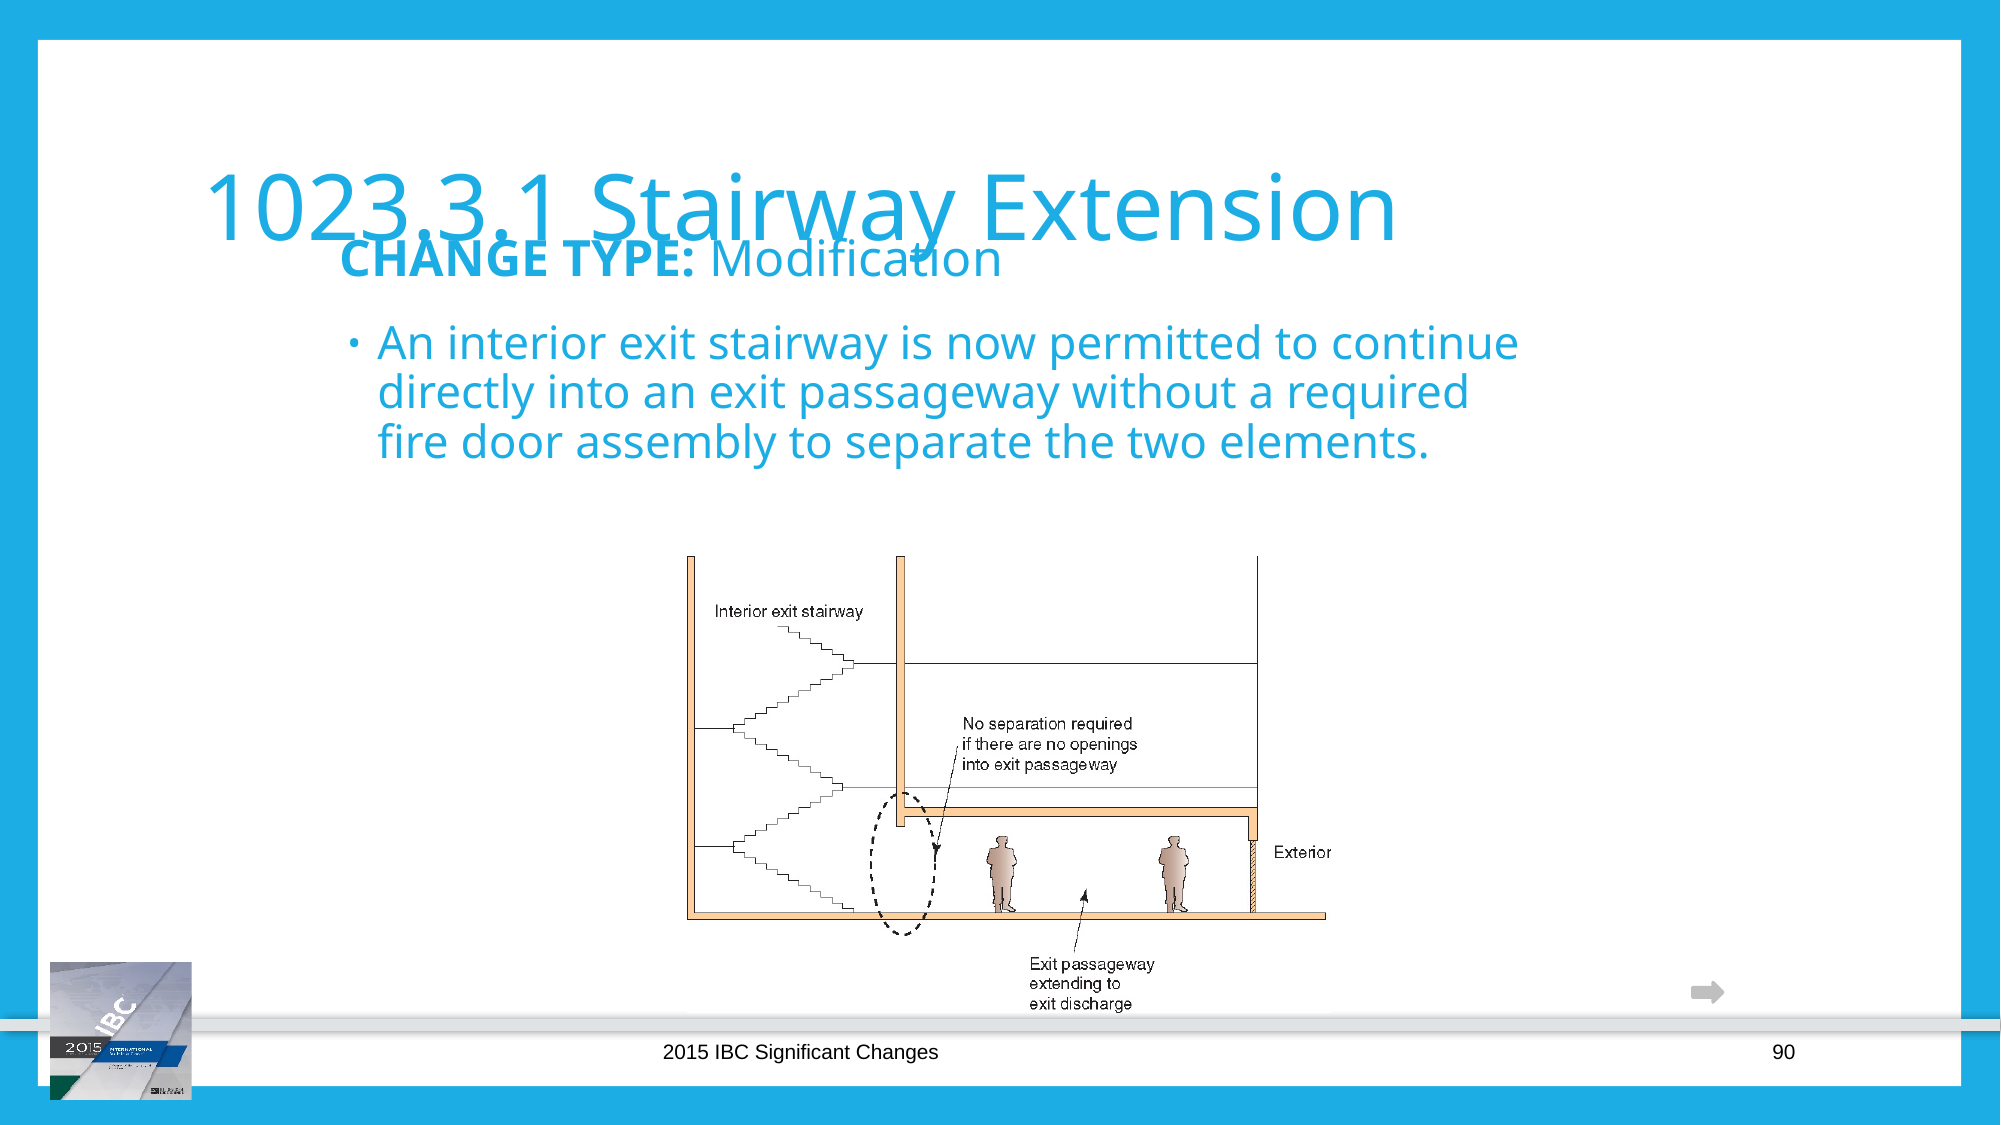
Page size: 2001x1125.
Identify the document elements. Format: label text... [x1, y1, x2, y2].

footer 2015 IBC Significant Changes [647, 1020, 1422, 1081]
picture [687, 556, 1331, 1013]
list CHANGE TYPE: Modification [324, 207, 1713, 313]
title 1023.3.1 Stairway Extension [187, 99, 1808, 323]
slide_number 90 [1530, 1020, 1811, 1081]
picture [50, 962, 192, 1100]
text_box [1691, 980, 1725, 1004]
list An interior exit stairway is now permitted to continue directly into an exit passageway without a required fire door assembly to separate the two elements. [324, 312, 1563, 961]
